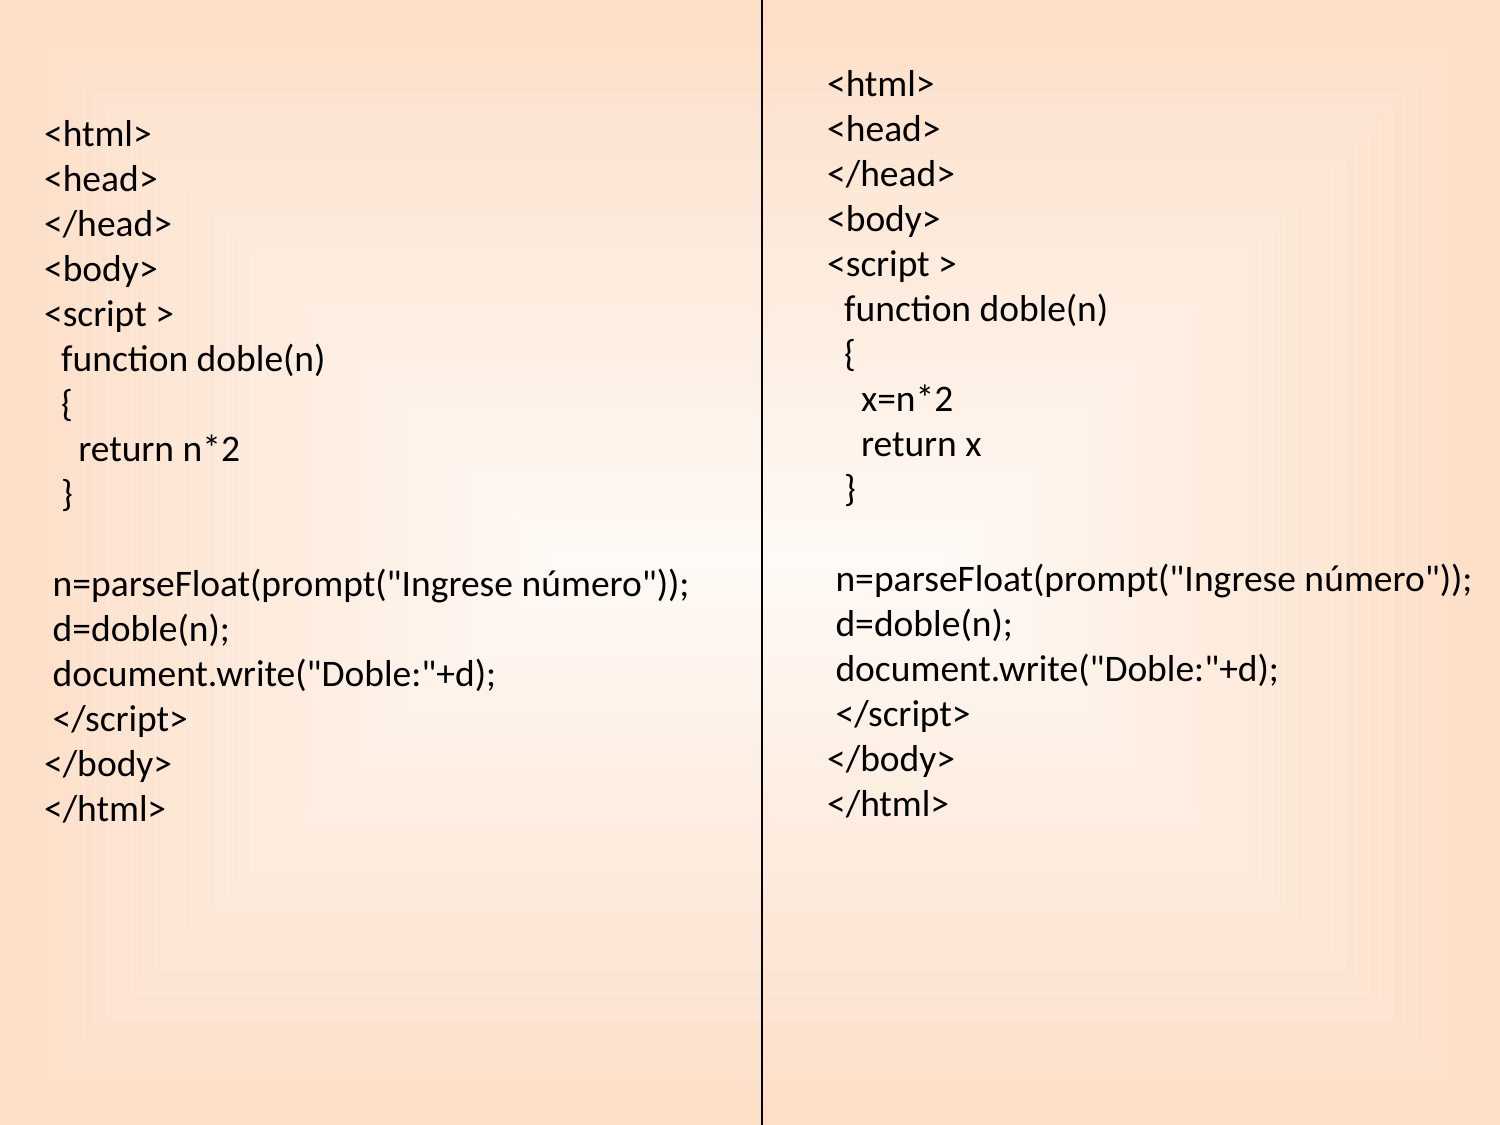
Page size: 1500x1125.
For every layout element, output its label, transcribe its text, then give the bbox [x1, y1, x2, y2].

text_box <html> <head> </head> <body> <script > function doble(n) { x=n*2 return x } n=parseFloat(prompt("Ingrese número")); d=doble(n); document.write("Doble:"+d); </script> </body> </html> [812, 52, 1496, 832]
text_box <html> <head> </head> <body> <script > function doble(n) { return n*2 } n=parseFloat(prompt("Ingrese número")); d=doble(n); document.write("Doble:"+d); </script> </body> </html> [29, 101, 724, 837]
